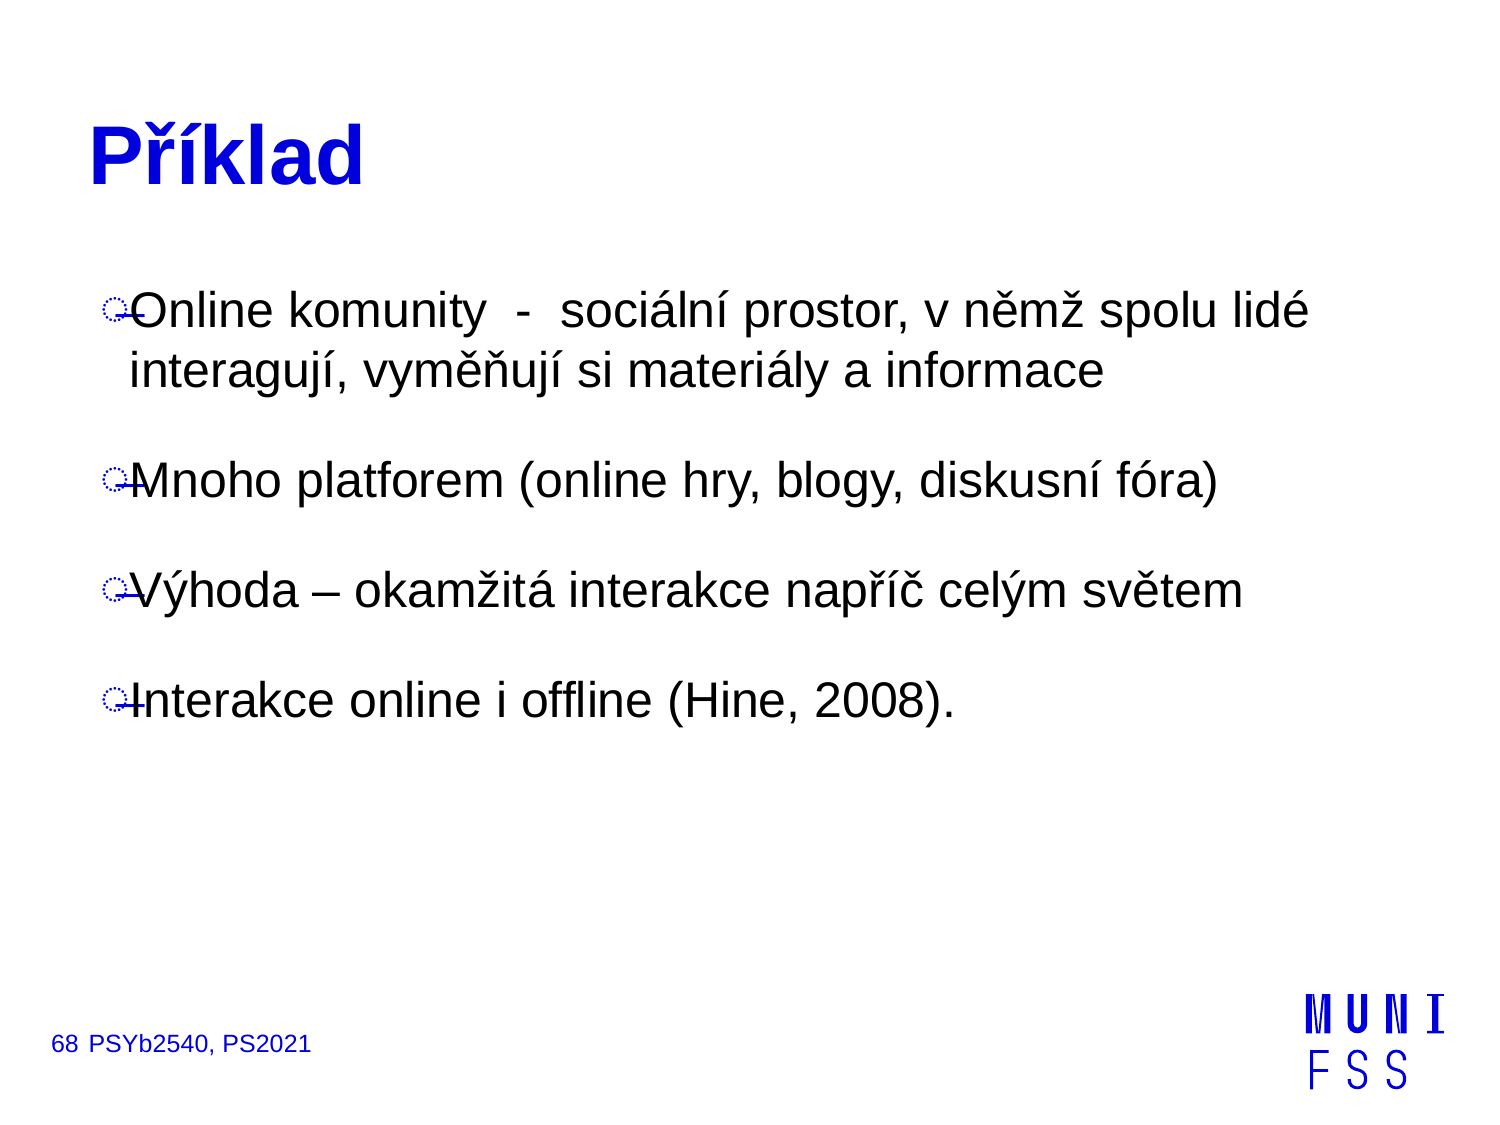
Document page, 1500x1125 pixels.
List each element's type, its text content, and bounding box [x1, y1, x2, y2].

title Příklad [88, 118, 1412, 193]
footer PSYb2540, PS2021 [88, 1021, 1063, 1063]
list Online komunity - sociální prostor, v němž spolu lidé interagují, vyměňují si materiály a informace Mnoho platforem (online hry, blogy, diskusní fóra) Výhoda – okamžitá interakce napříč celým světem Interakce online i offline (Hine, 2008). [88, 277, 1412, 957]
slide_number 68 [50, 1021, 82, 1063]
